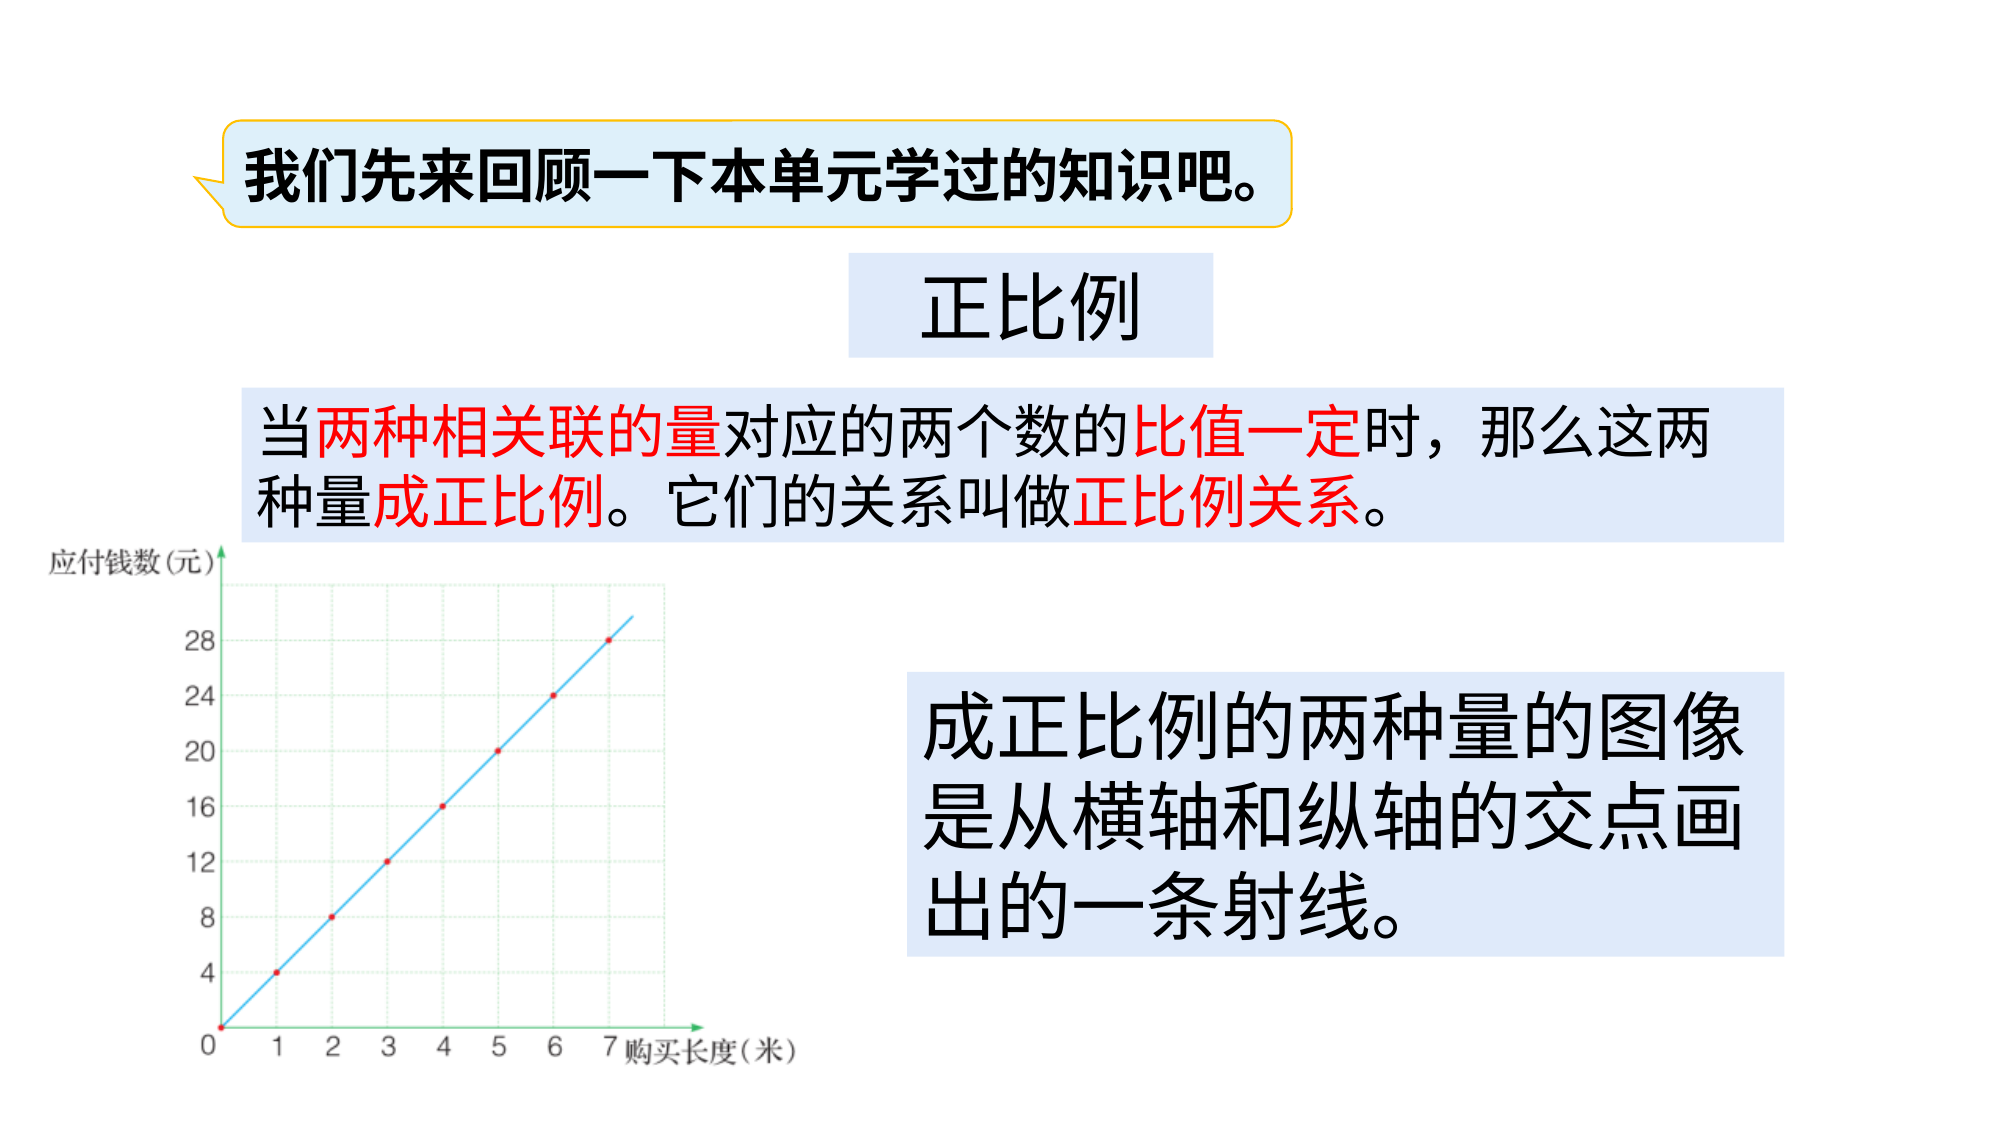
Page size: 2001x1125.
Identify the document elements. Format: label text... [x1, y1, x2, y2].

picture [39, 543, 811, 1080]
text_box 成正比例的两种量的图像是从横轴和纵轴的交点画出的一条射线。 [907, 671, 1785, 957]
text_box 我们先来回顾一下本单元学过的知识吧。 [192, 119, 1293, 229]
text_box 当两种相关联的量对应的两个数的比值一定时，那么这两种量成正比例。它们的关系叫做正比例关系。 [241, 387, 1785, 543]
text_box 正比例 [848, 252, 1214, 358]
